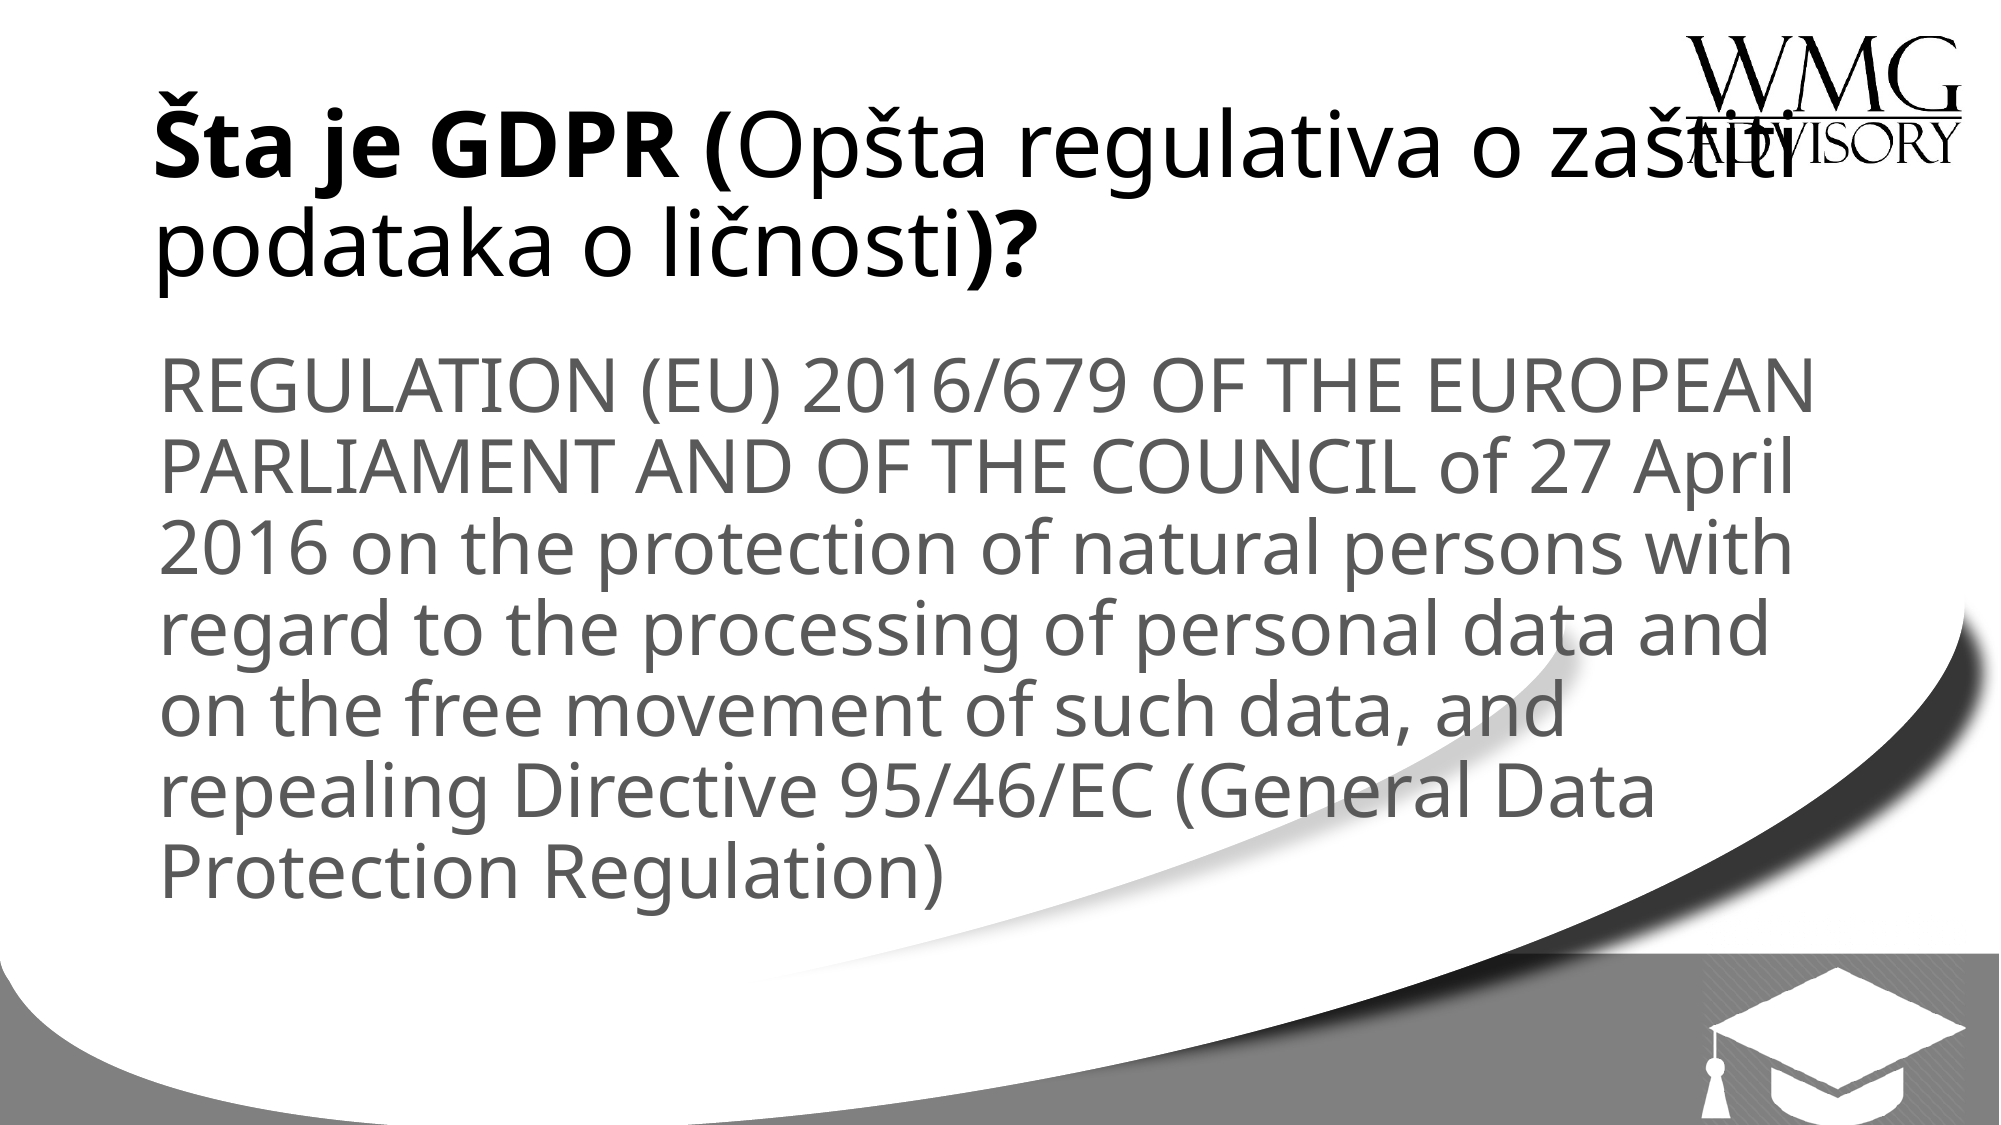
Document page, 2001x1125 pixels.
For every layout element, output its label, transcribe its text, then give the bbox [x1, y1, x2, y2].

list REGULATION (EU) 2016/679 OF THE EUROPEAN PARLIAMENT AND OF THE COUNCIL of 27 April 2016 on the protection of natural persons with regard to the processing of personal data and on the free movement of such data, and repealing Directive 95/46/EC (General Data Protection Regulation) [143, 340, 1869, 997]
picture [1681, 36, 1966, 166]
title Šta je GDPR (Opšta regulativa o zaštiti podataka o ličnosti)? [137, 91, 1863, 309]
